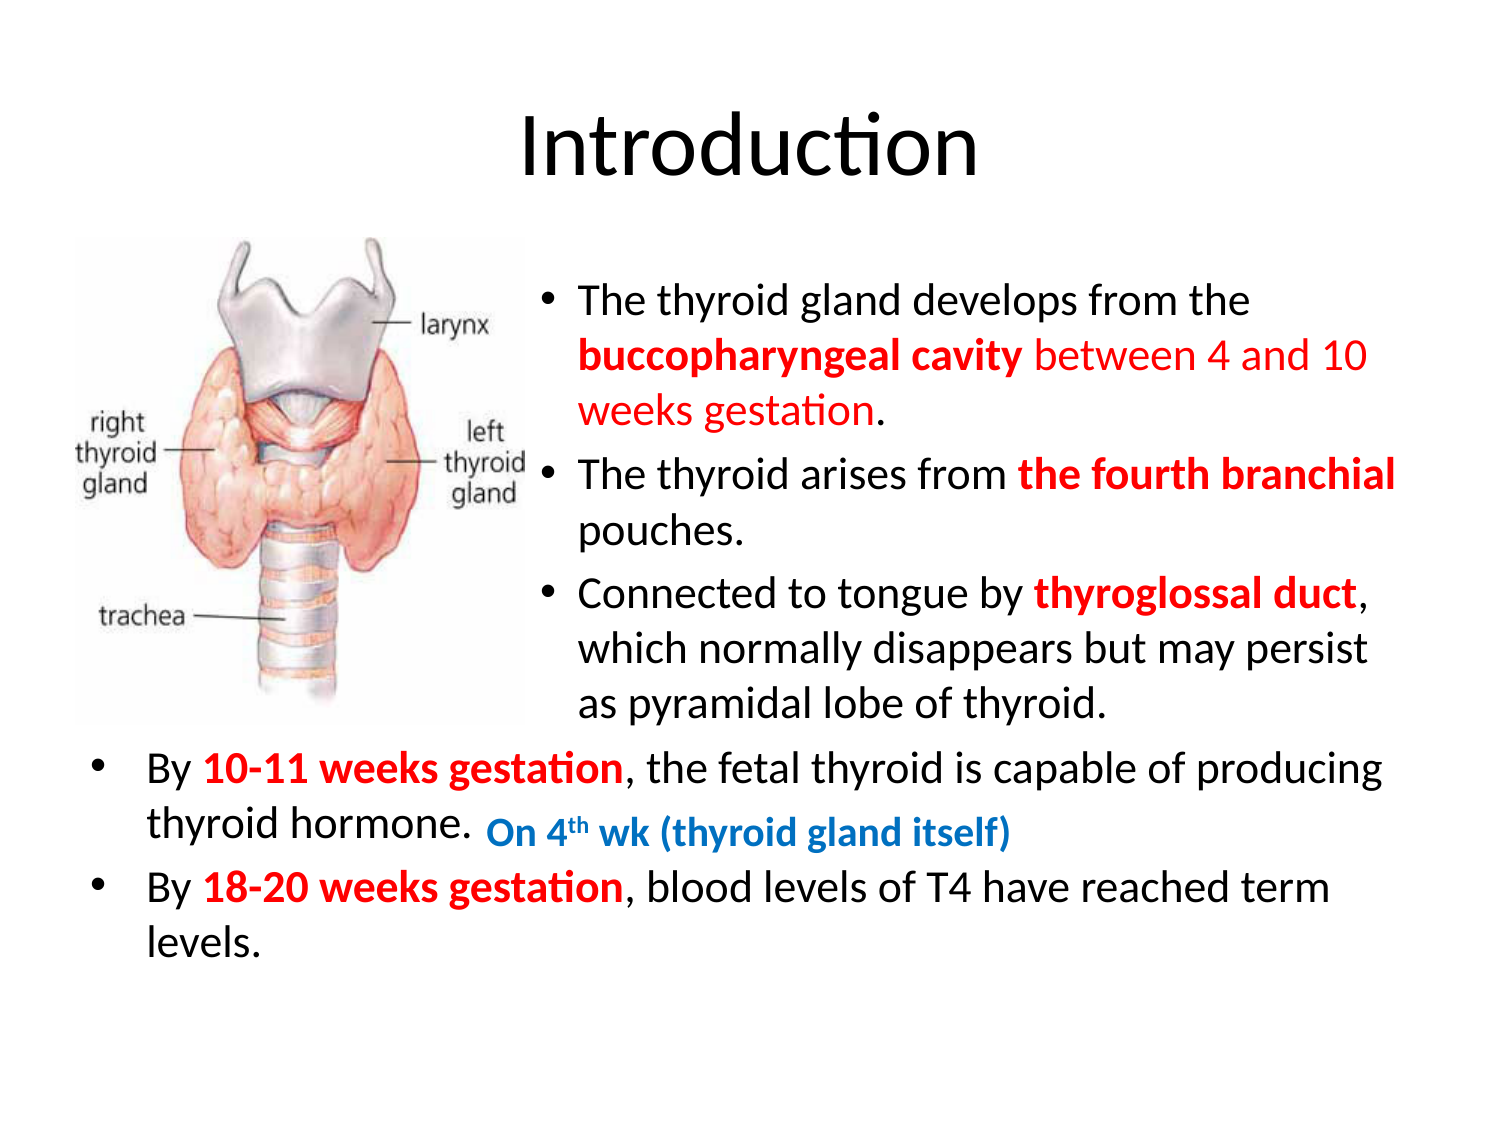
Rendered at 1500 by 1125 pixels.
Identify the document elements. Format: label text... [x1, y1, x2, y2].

list The thyroid gland develops from the buccopharyngeal cavity between 4 and 10 weeks gestation. The thyroid arises from the fourth branchial pouches. Connected to tongue by thyroglossal duct, which normally disappears but may persist as pyramidal lobe of thyroid. By 10-11 weeks gestation, the fetal thyroid is capable of producing thyroid hormone. By 18-20 weeks gestation, blood levels of T4 have reached term levels. [75, 262, 1425, 1005]
text_box On 4th wk (thyroid gland itself) [471, 796, 1097, 862]
picture [74, 237, 526, 726]
title Introduction [75, 45, 1425, 233]
